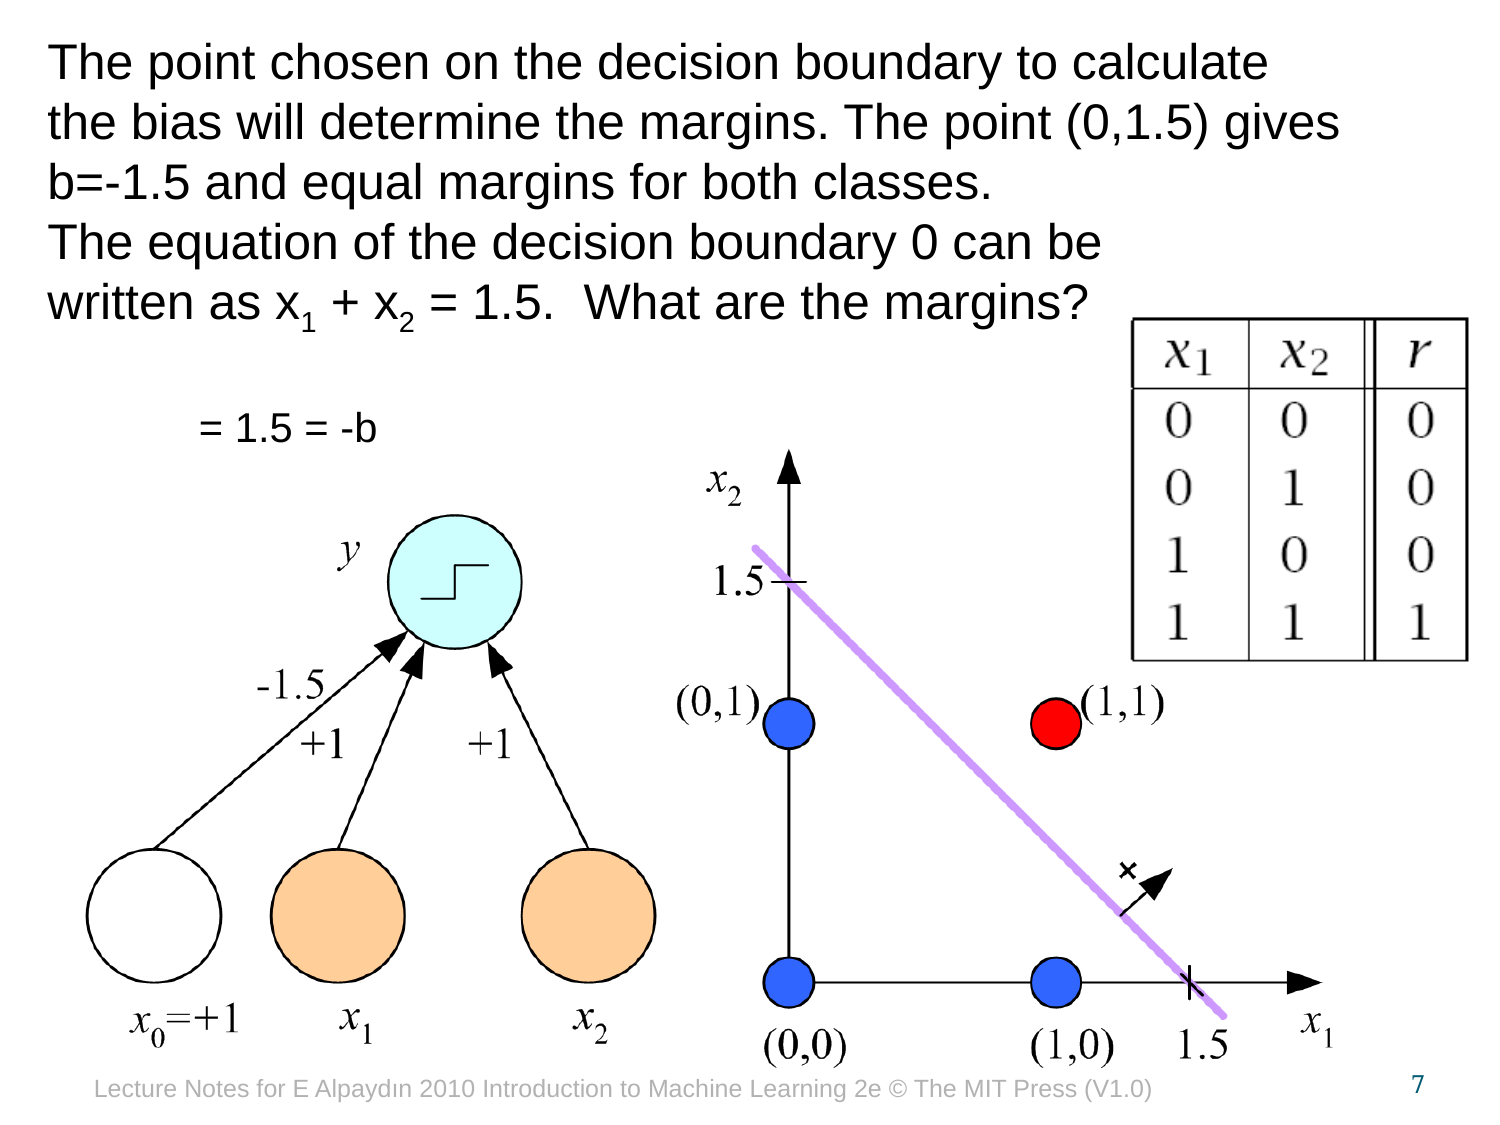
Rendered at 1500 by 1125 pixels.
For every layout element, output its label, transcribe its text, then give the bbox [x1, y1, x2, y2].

text_box Lecture Notes for E Alpaydın 2010 Introduction to Machine Learning 2e © The MIT Press (V1.0) [93, 1081, 1254, 1103]
picture [85, 302, 1476, 1073]
text_box 7 [1299, 1042, 1425, 1103]
